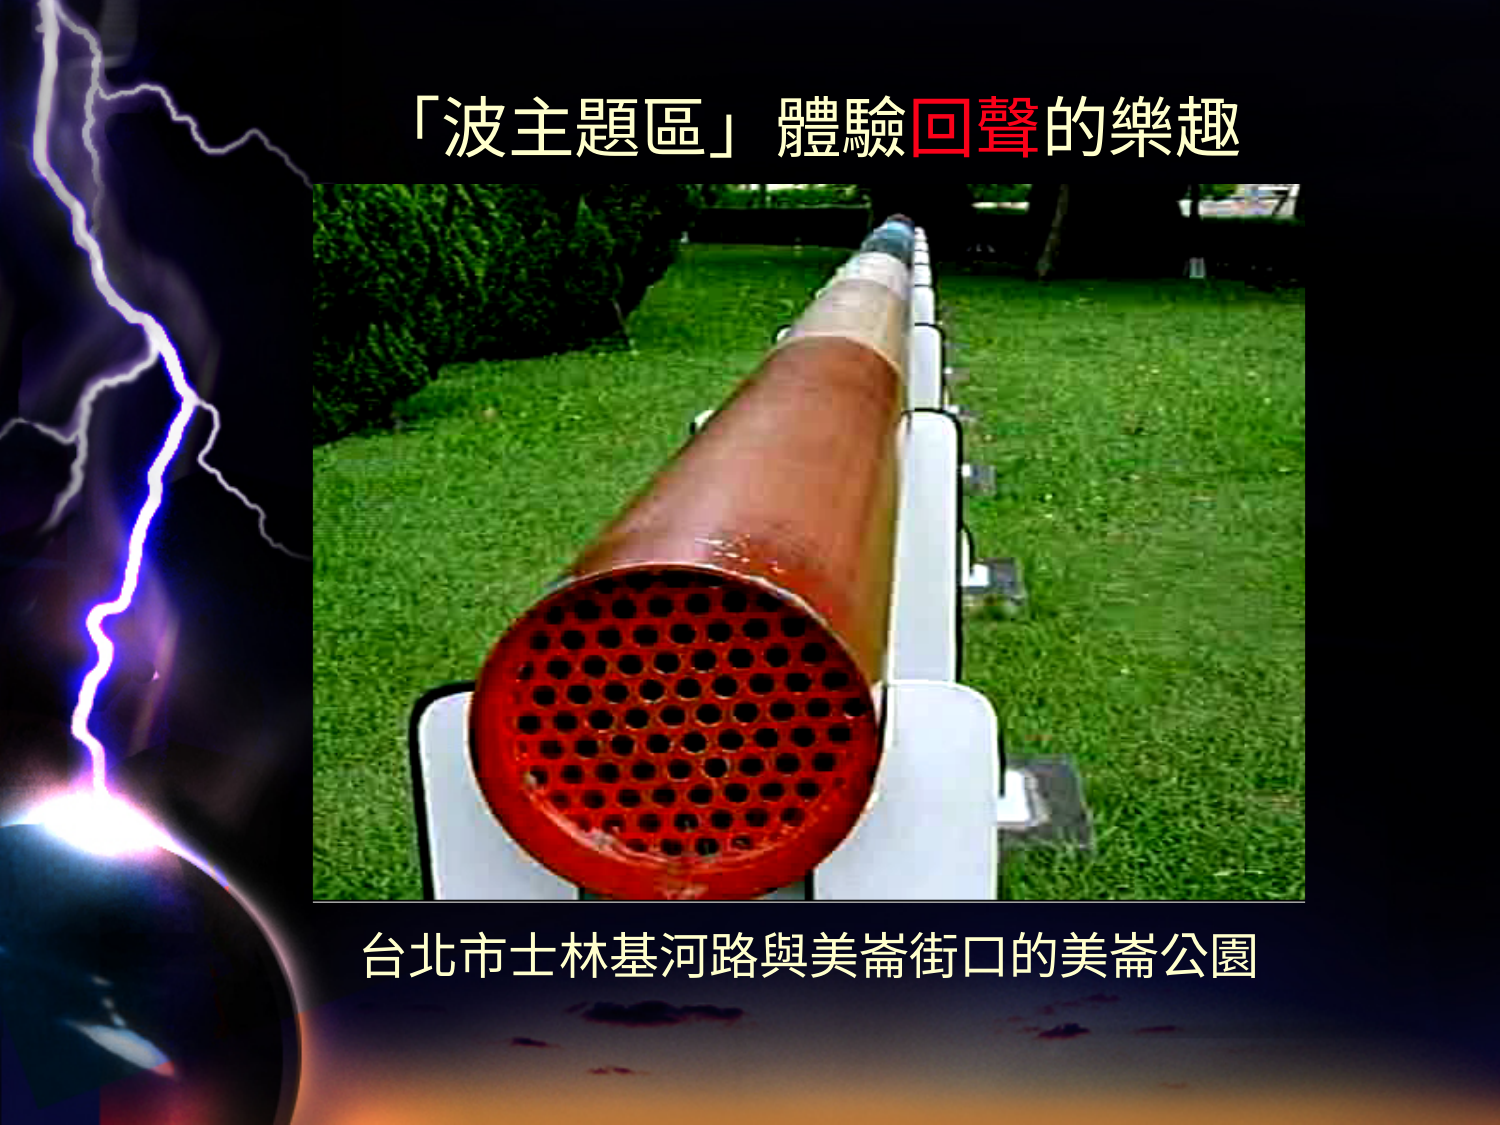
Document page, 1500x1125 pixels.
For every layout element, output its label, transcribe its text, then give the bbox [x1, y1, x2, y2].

picture [0, 0, 1500, 1125]
text_box 台北市士林基河路與美崙街口的美崙公園 [183, 916, 1436, 992]
text_box 「波主題區」體驗回聲的樂趣 [359, 78, 1258, 173]
